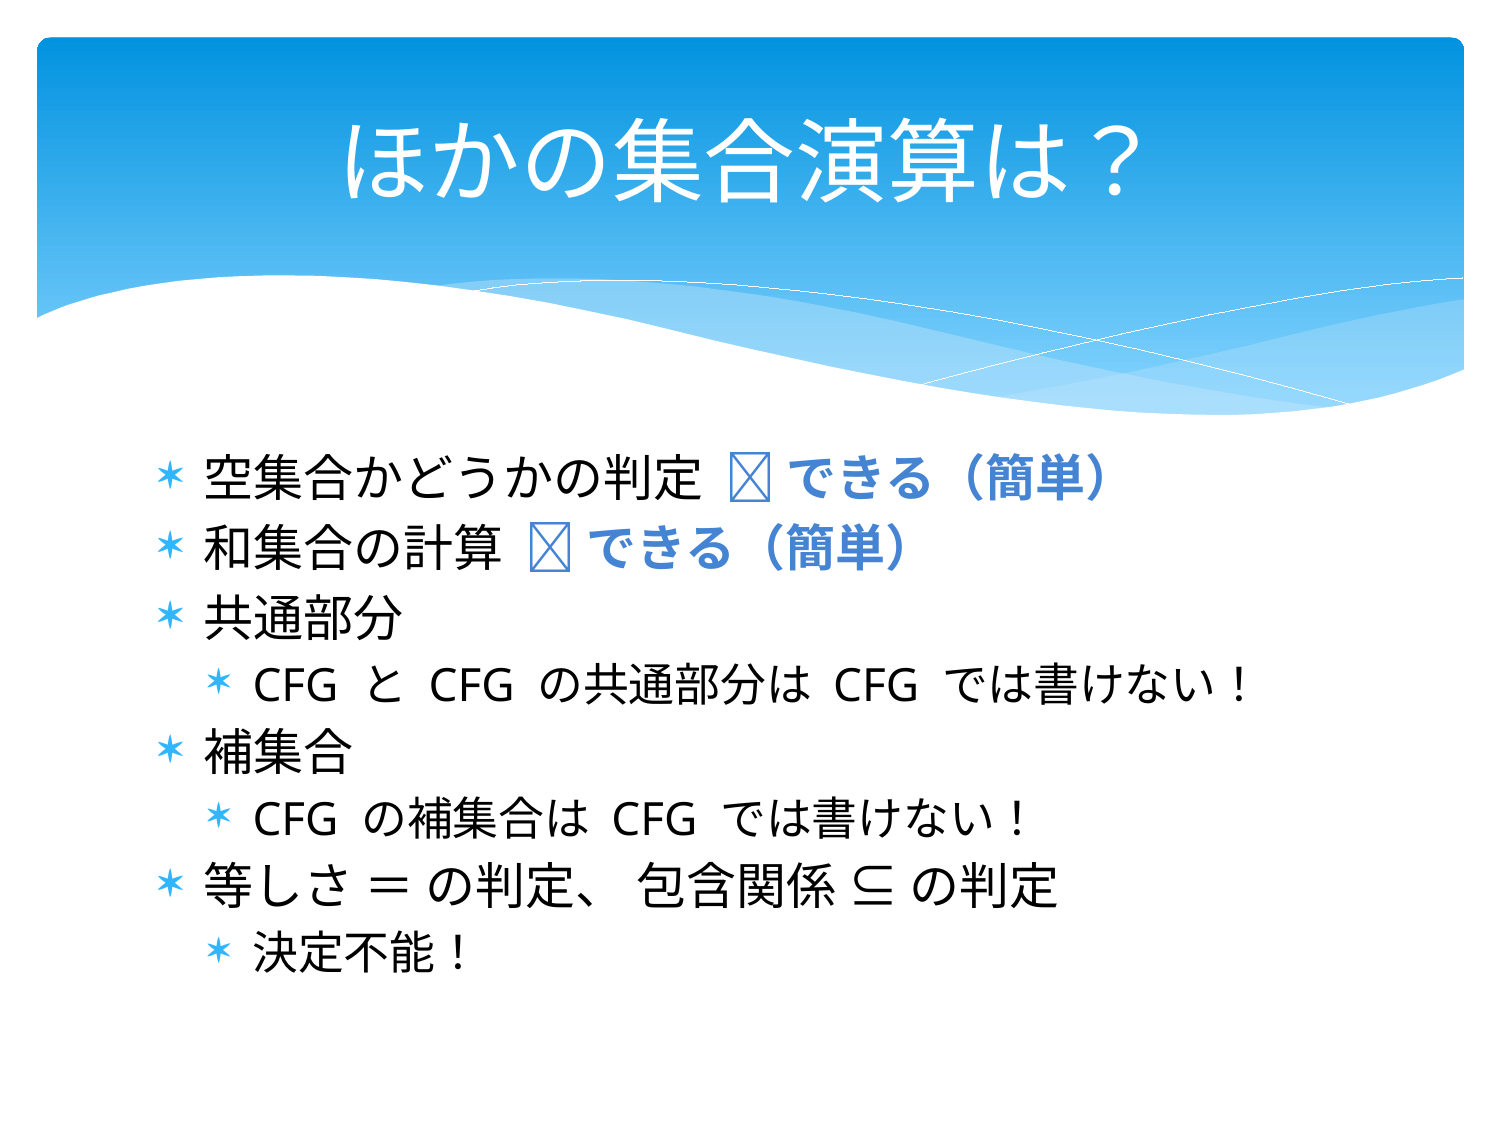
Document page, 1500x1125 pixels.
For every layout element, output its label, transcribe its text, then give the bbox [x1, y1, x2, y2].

list 空集合かどうかの判定  できる（簡単） 和集合の計算  できる（簡単） 共通部分 CFG と CFG の共通部分は CFG では書けない！ 補集合 CFG の補集合は CFG では書けない！ 等しさ ＝ の判定、 包含関係 ⊆ の判定 決定不能！ [143, 438, 1359, 1005]
title ほかの集合演算は？ [75, 55, 1425, 261]
